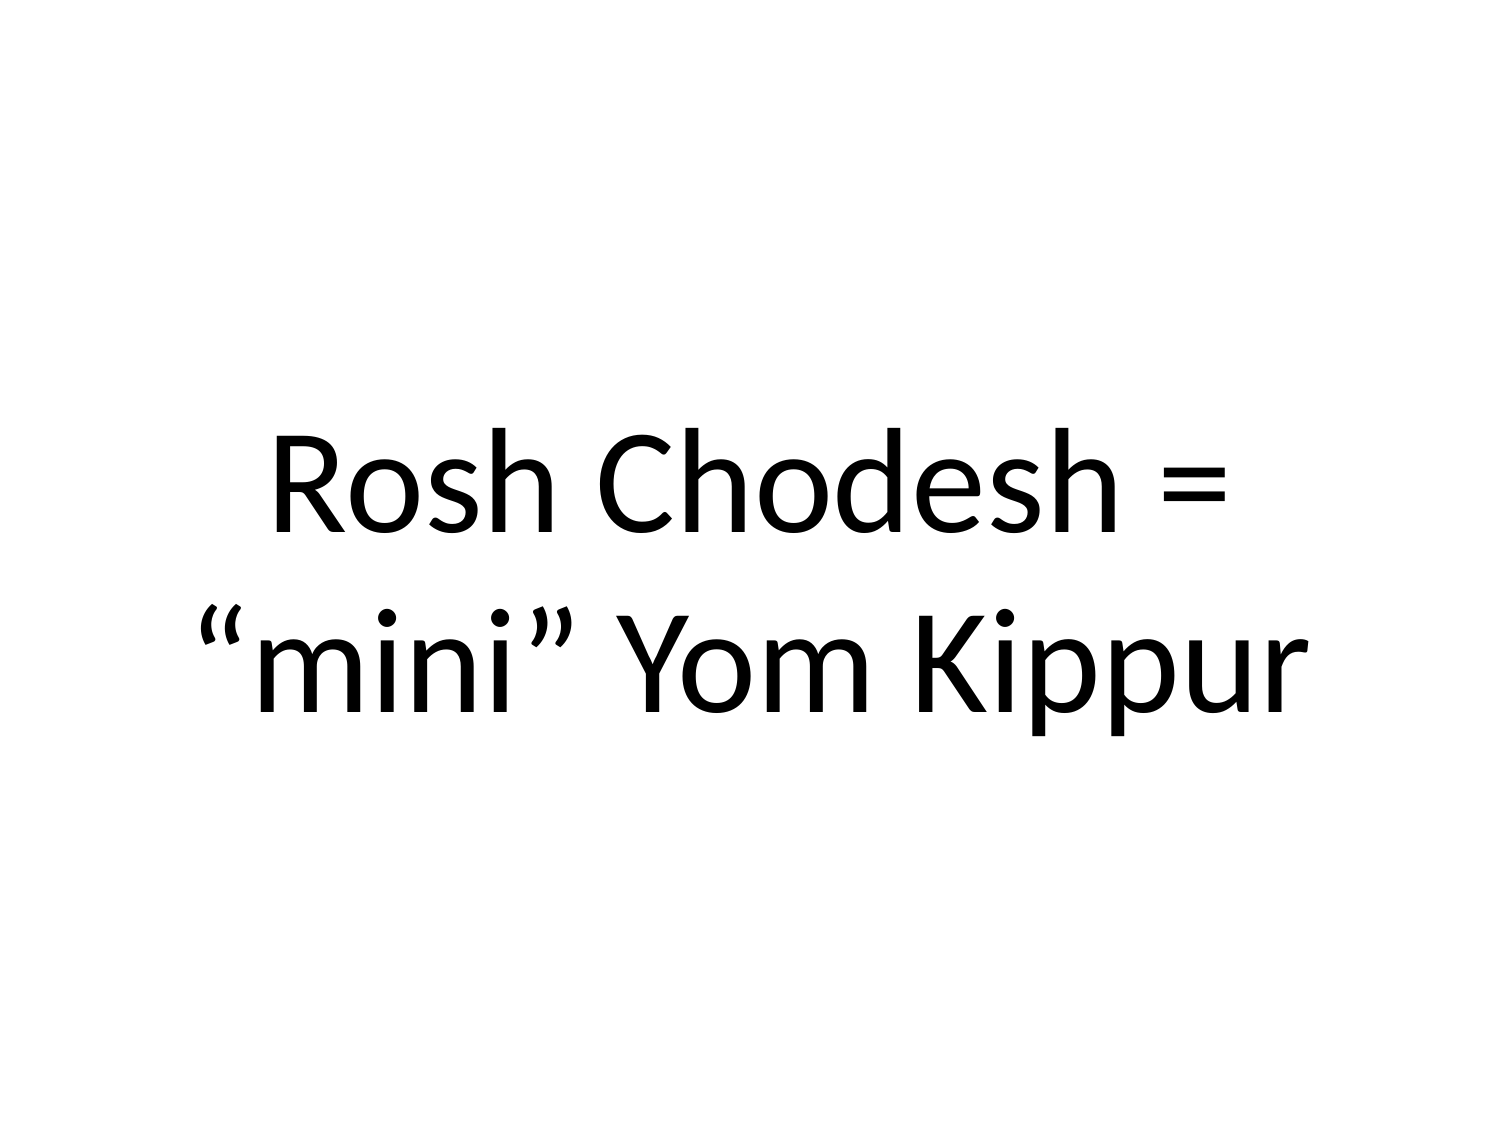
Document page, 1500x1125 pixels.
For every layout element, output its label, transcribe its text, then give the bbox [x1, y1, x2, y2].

list Rosh Chodesh = “mini” Yom Kippur [75, 104, 1425, 1020]
